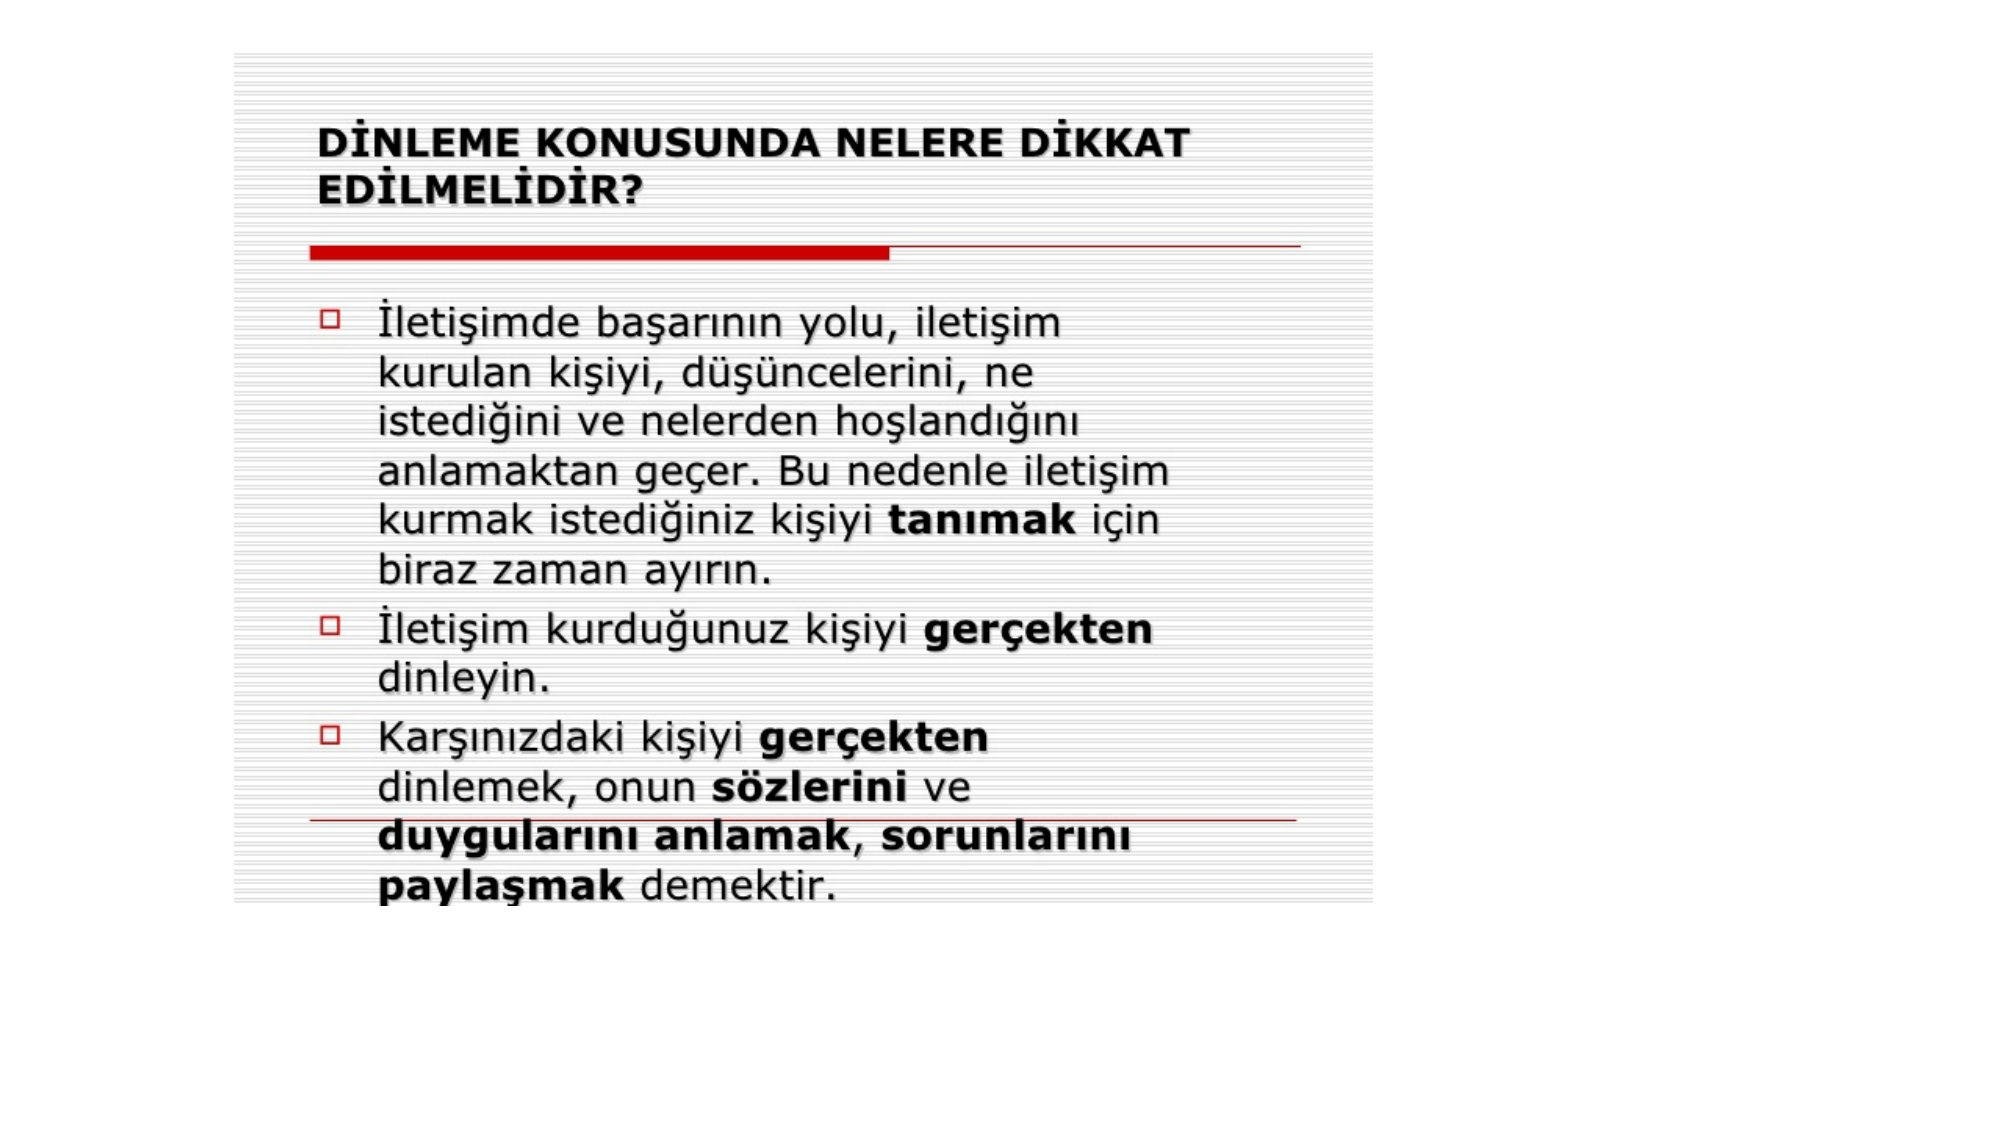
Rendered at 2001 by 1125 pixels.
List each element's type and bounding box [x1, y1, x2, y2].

picture [234, 52, 1373, 906]
